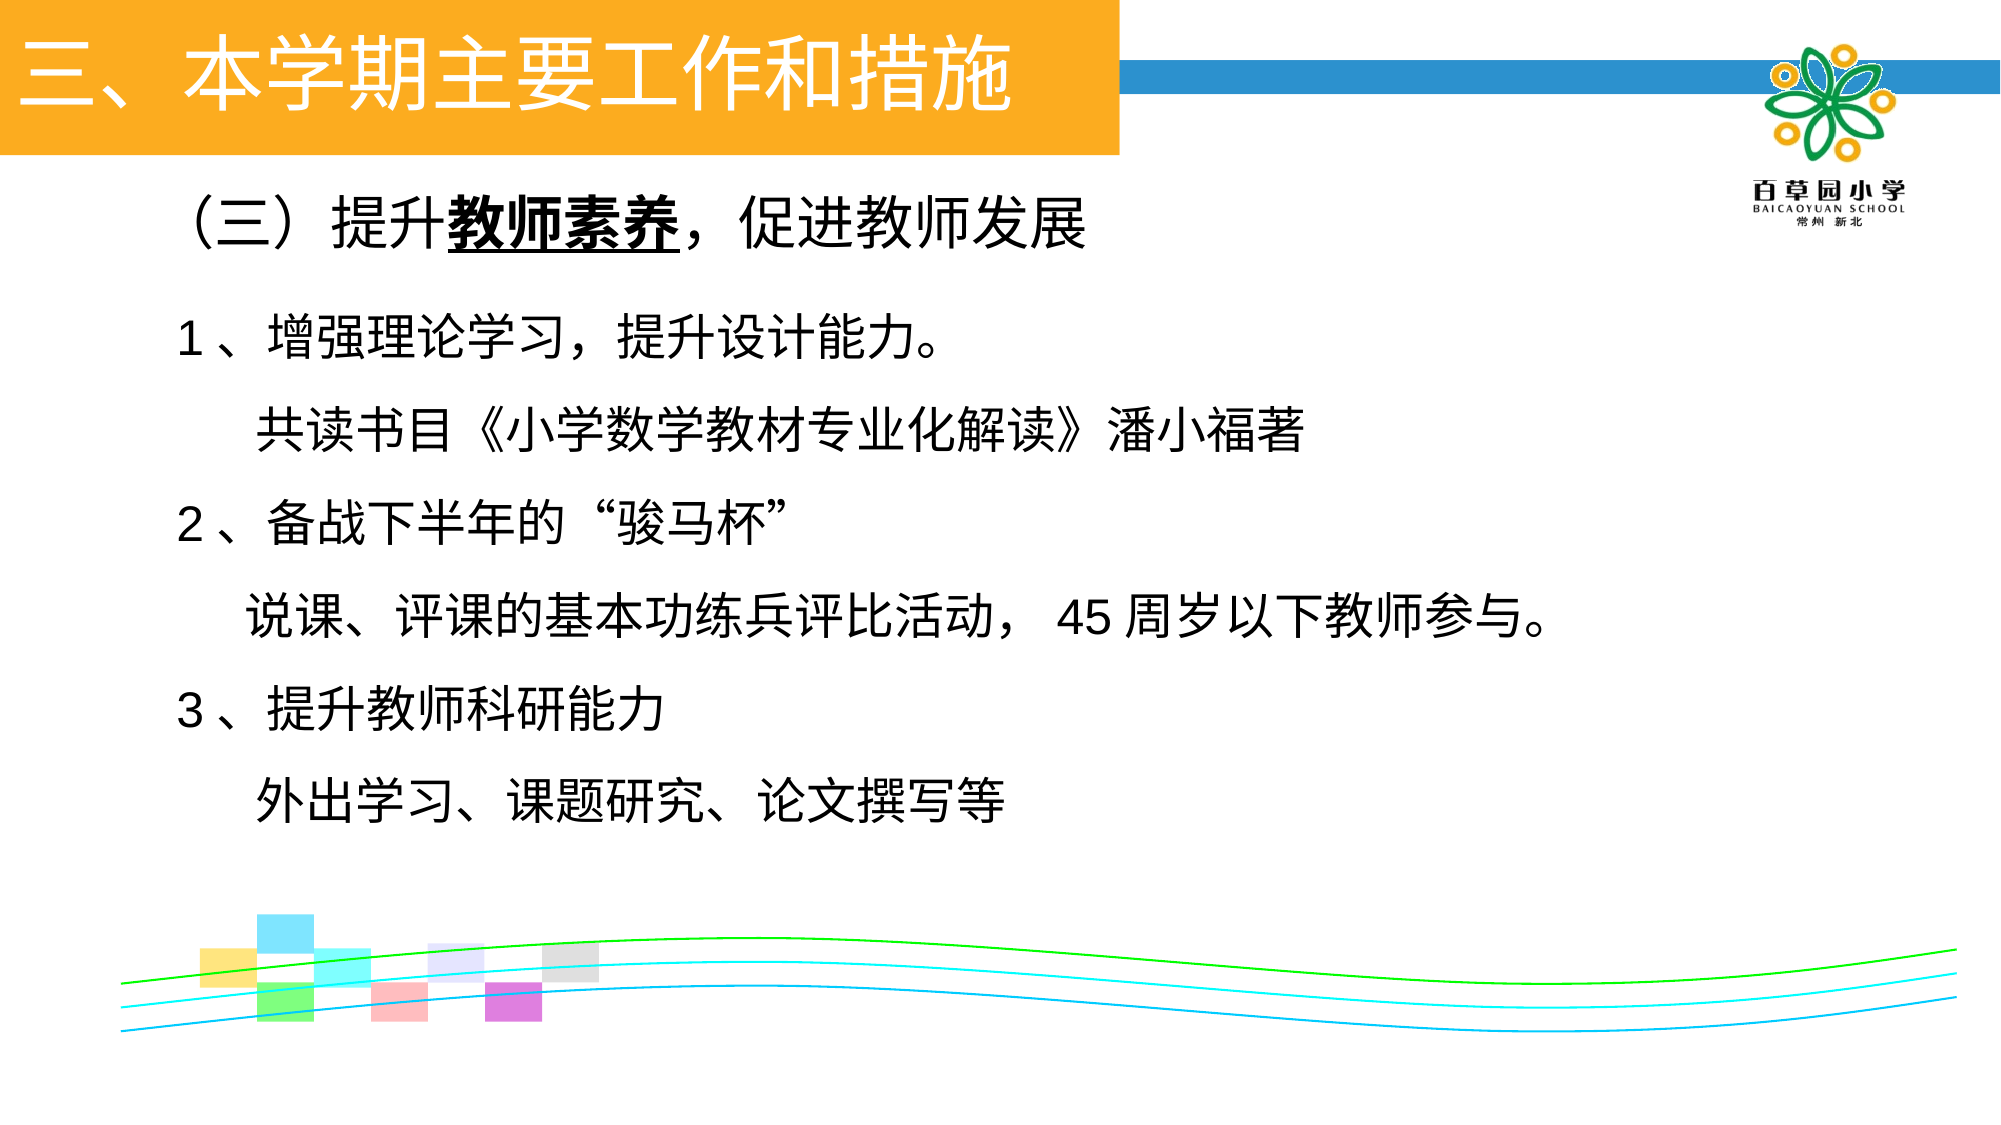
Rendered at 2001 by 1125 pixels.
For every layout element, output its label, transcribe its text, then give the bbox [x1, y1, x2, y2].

list 1、增强理论学习，提升设计能力。 共读书目《小学数学教材专业化解读》潘小福著 2、备战下半年的“骏马杯” 说课、评课的基本功练兵评比活动，45周岁以下教师参与。 3、提升教师科研能力 外出学习、课题研究、论文撰写等 [161, 286, 1839, 914]
title 三、本学期主要工作和措施 [0, 0, 1119, 157]
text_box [120, 914, 1957, 1034]
picture [0, 0, 2001, 1125]
text_box （三）提升教师素养，促进教师发展 [141, 178, 1241, 264]
